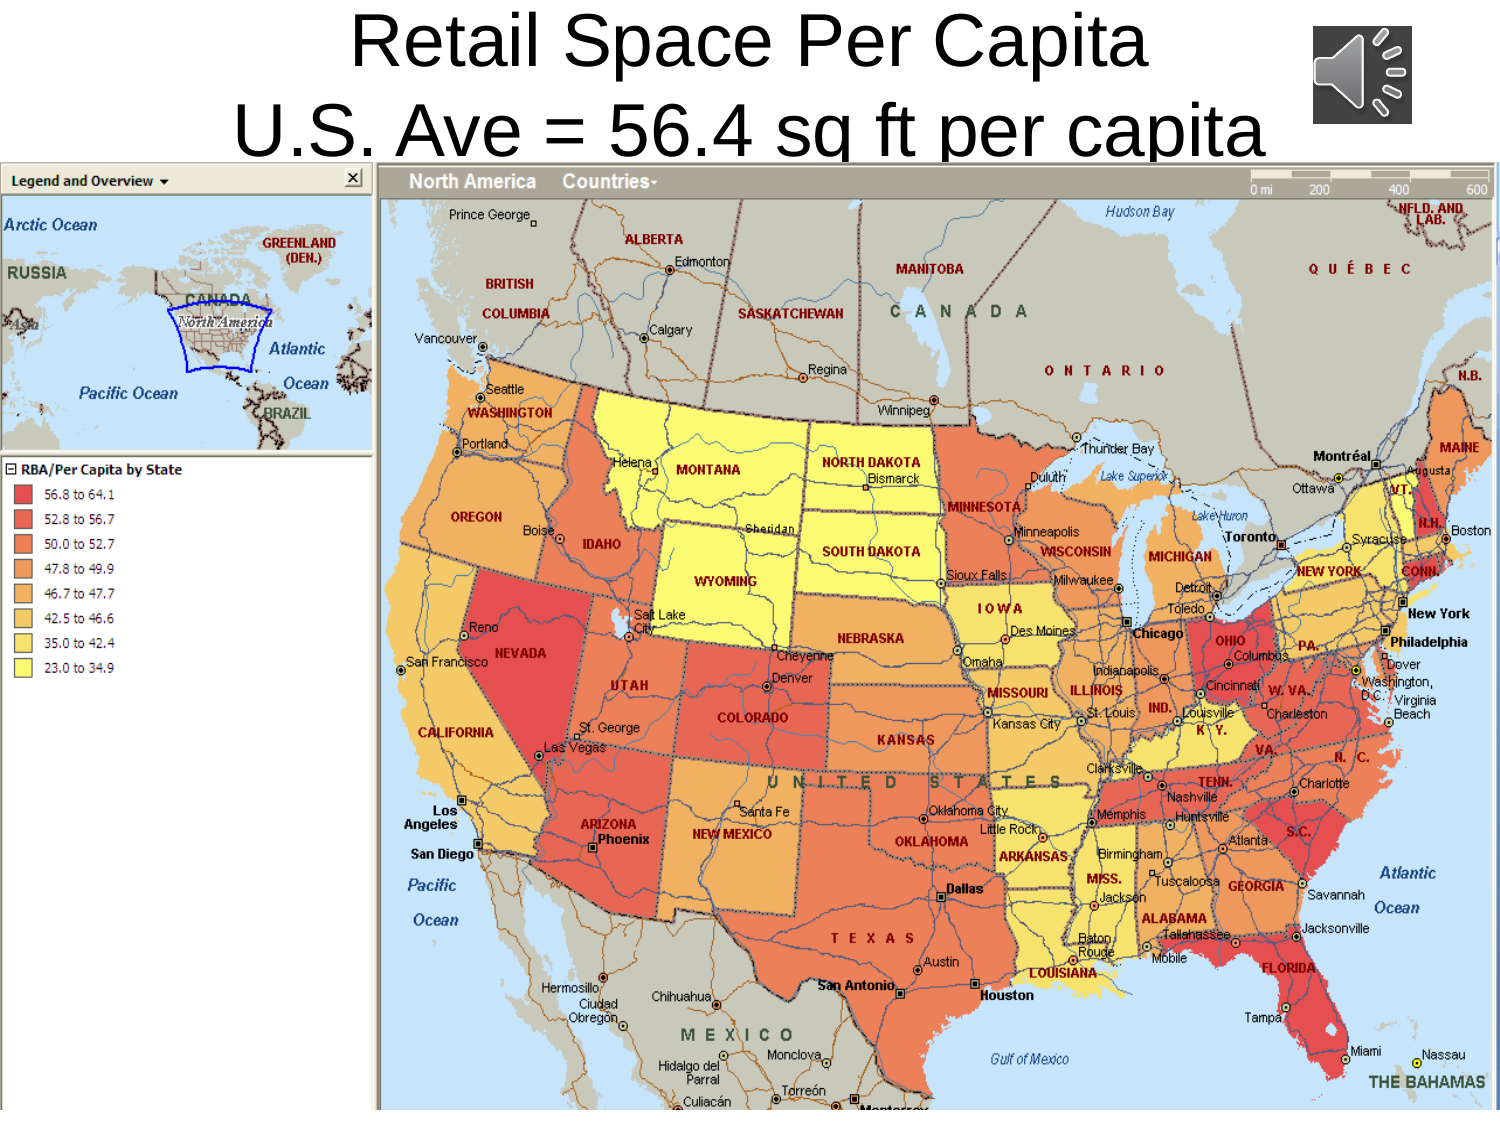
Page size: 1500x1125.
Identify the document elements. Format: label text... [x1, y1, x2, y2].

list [0, 162, 1500, 1110]
picture [1312, 24, 1413, 126]
title Retail Space Per Capita U.S. Ave = 56.4 sq ft per capita [75, 0, 1425, 160]
